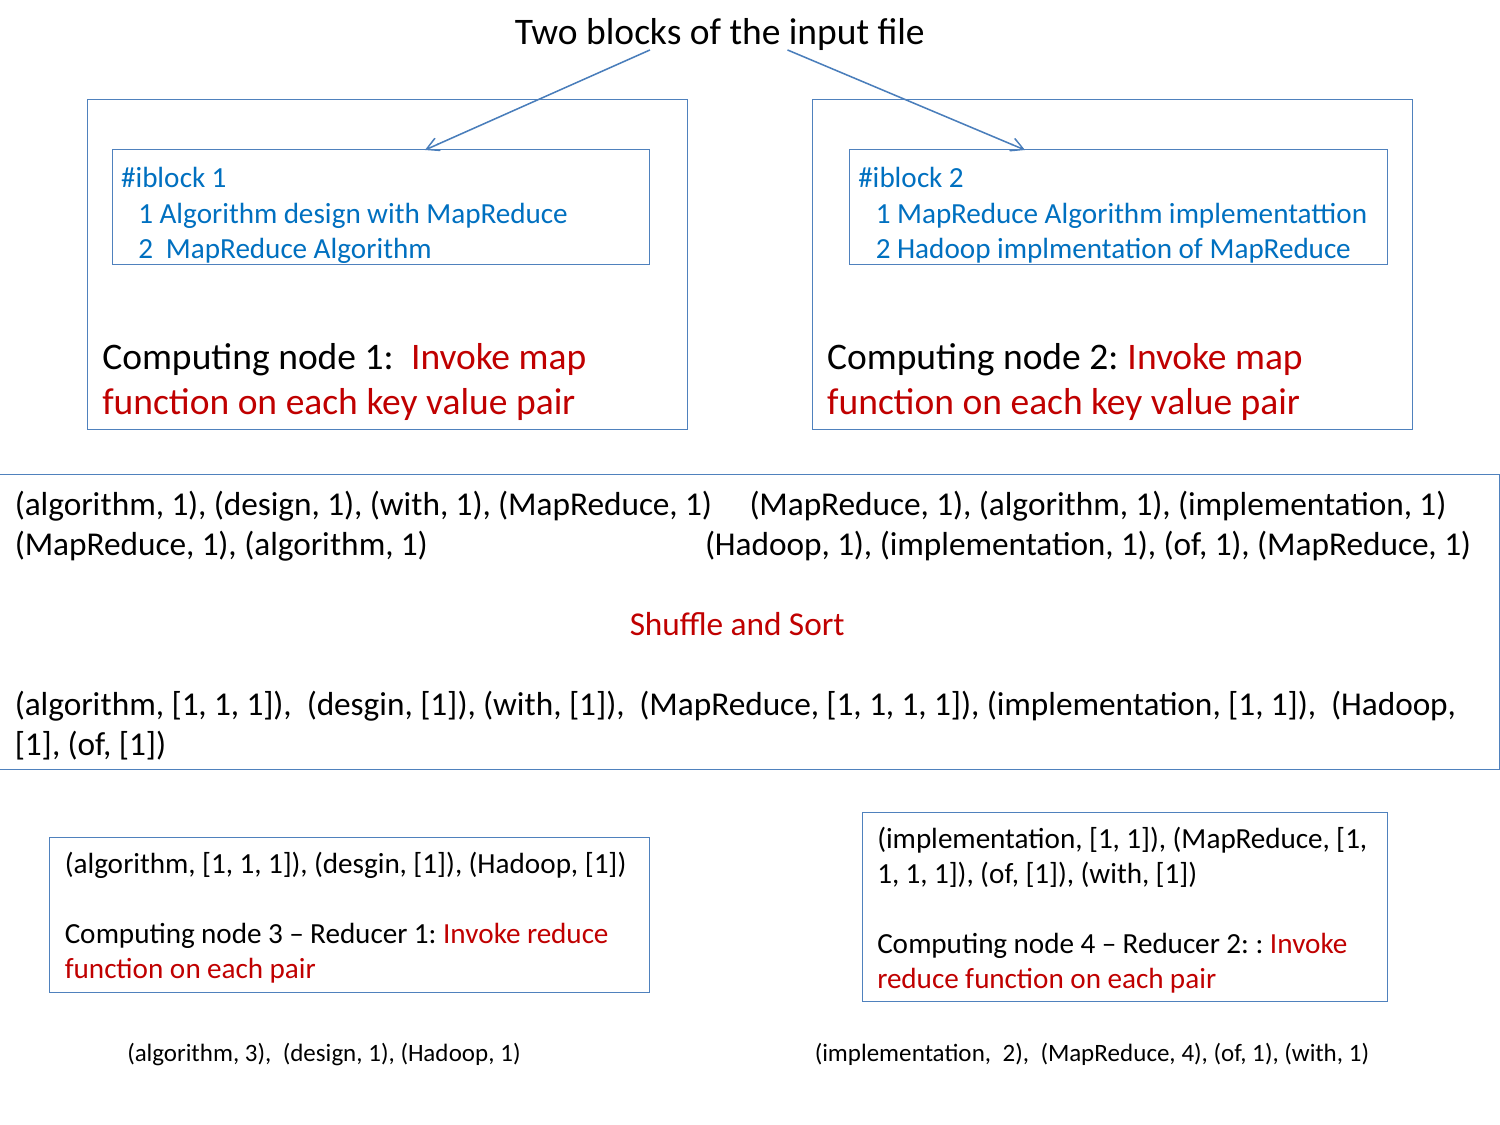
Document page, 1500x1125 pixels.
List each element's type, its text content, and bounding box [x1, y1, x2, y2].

text_box (algorithm, [1, 1, 1]), (desgin, [1]), (Hadoop, [1]) Computing node 3 – Reducer 1: Invoke reduce function on each pair [49, 837, 650, 993]
text_box Computing node 1: Invoke map function on each key value pair [87, 99, 688, 430]
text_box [424, 49, 651, 151]
text_box Two blocks of the input file [499, 0, 963, 60]
text_box (implementation, [1, 1]), (MapReduce, [1, 1, 1, 1]), (of, [1]), (with, [1]) Computing node 4 – Reducer 2: : Invoke reduce function on each pair [862, 812, 1388, 1002]
text_box Computing node 2: Invoke map function on each key value pair [812, 99, 1413, 430]
text_box (implementation, 2), (MapReduce, 4), (of, 1), (with, 1) [800, 1029, 1425, 1075]
text_box (algorithm, 3), (design, 1), (Hadoop, 1) [112, 1029, 575, 1075]
text_box (algorithm, 1), (design, 1), (with, 1), (MapReduce, 1) (MapReduce, 1), (algorithm, 1), (implementation, 1) (MapReduce, 1), (algorithm, 1) (Hadoop, 1), (implementation, 1), (of, 1), (MapReduce, 1) Shuffle and Sort (algorithm, [1, 1, 1]), (desgin, [1]), (with, [1]), (MapReduce, [1, 1, 1, 1]), (implementation, [1, 1]), (Hadoop, [1], (of, [1]) [0, 474, 1500, 770]
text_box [787, 49, 1026, 151]
